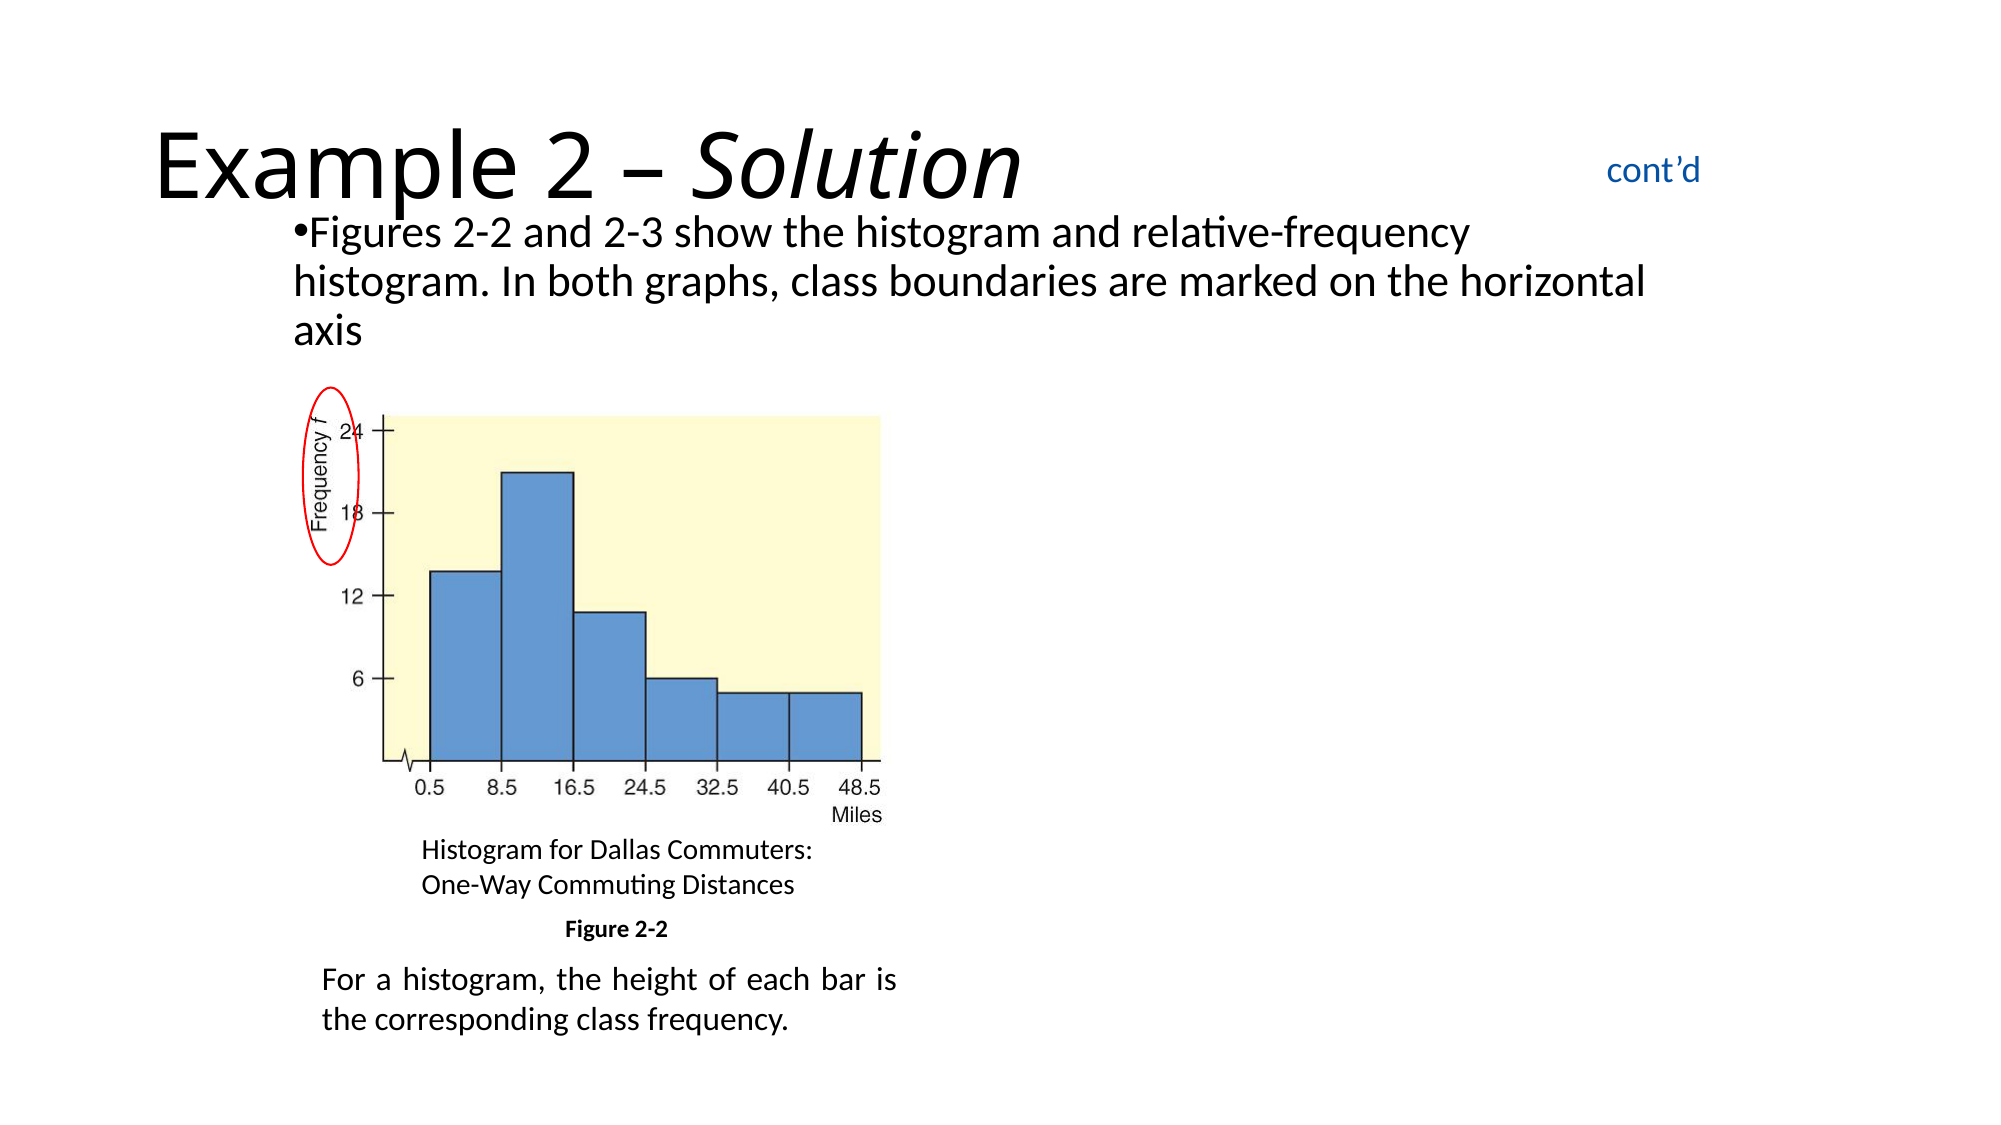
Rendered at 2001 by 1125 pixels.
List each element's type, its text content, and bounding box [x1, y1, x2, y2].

text_box Figure 2-2 [550, 904, 684, 949]
title Example 2 – Solution [137, 59, 1863, 278]
text_box [310, 386, 351, 411]
text_box For a histogram, the height of each bar is the corresponding class frequency. [307, 949, 913, 1045]
text_box cont’d [1591, 137, 1730, 221]
text_box Histogram for Dallas Commuters: One-Way Commuting Distances [406, 826, 829, 908]
picture [302, 411, 891, 826]
list Figures 2-2 and 2-3 show the histogram and relative-frequency histogram. In both graphs, class boundaries are marked on the horizontal axis [278, 200, 1666, 1103]
